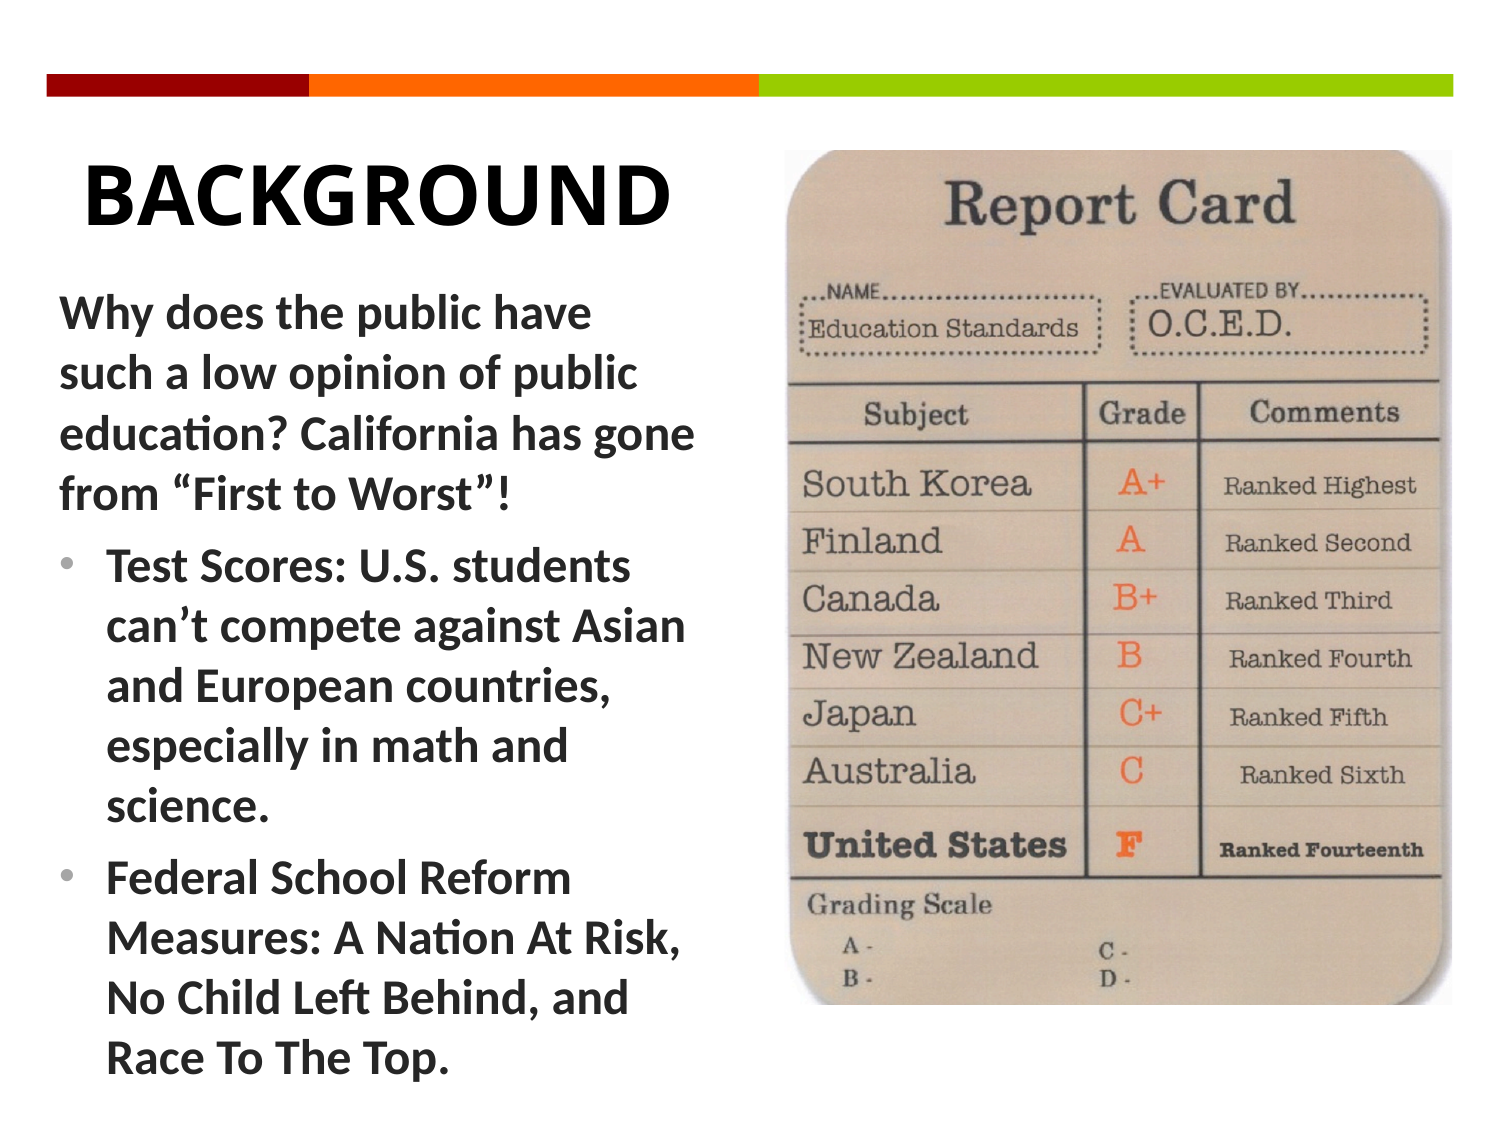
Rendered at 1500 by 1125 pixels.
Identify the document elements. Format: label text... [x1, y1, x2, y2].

title BACKGROUND [44, 149, 712, 250]
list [784, 149, 1453, 1006]
list Why does the public have such a low opinion of public education? California has gone from “First to Worst”! Test Scores: U.S. students can’t compete against Asian and European countries, especially in math and science. Federal School Reform Measures: A Nation At Risk, No Child Left Behind, and Race To The Top. [44, 272, 712, 1093]
